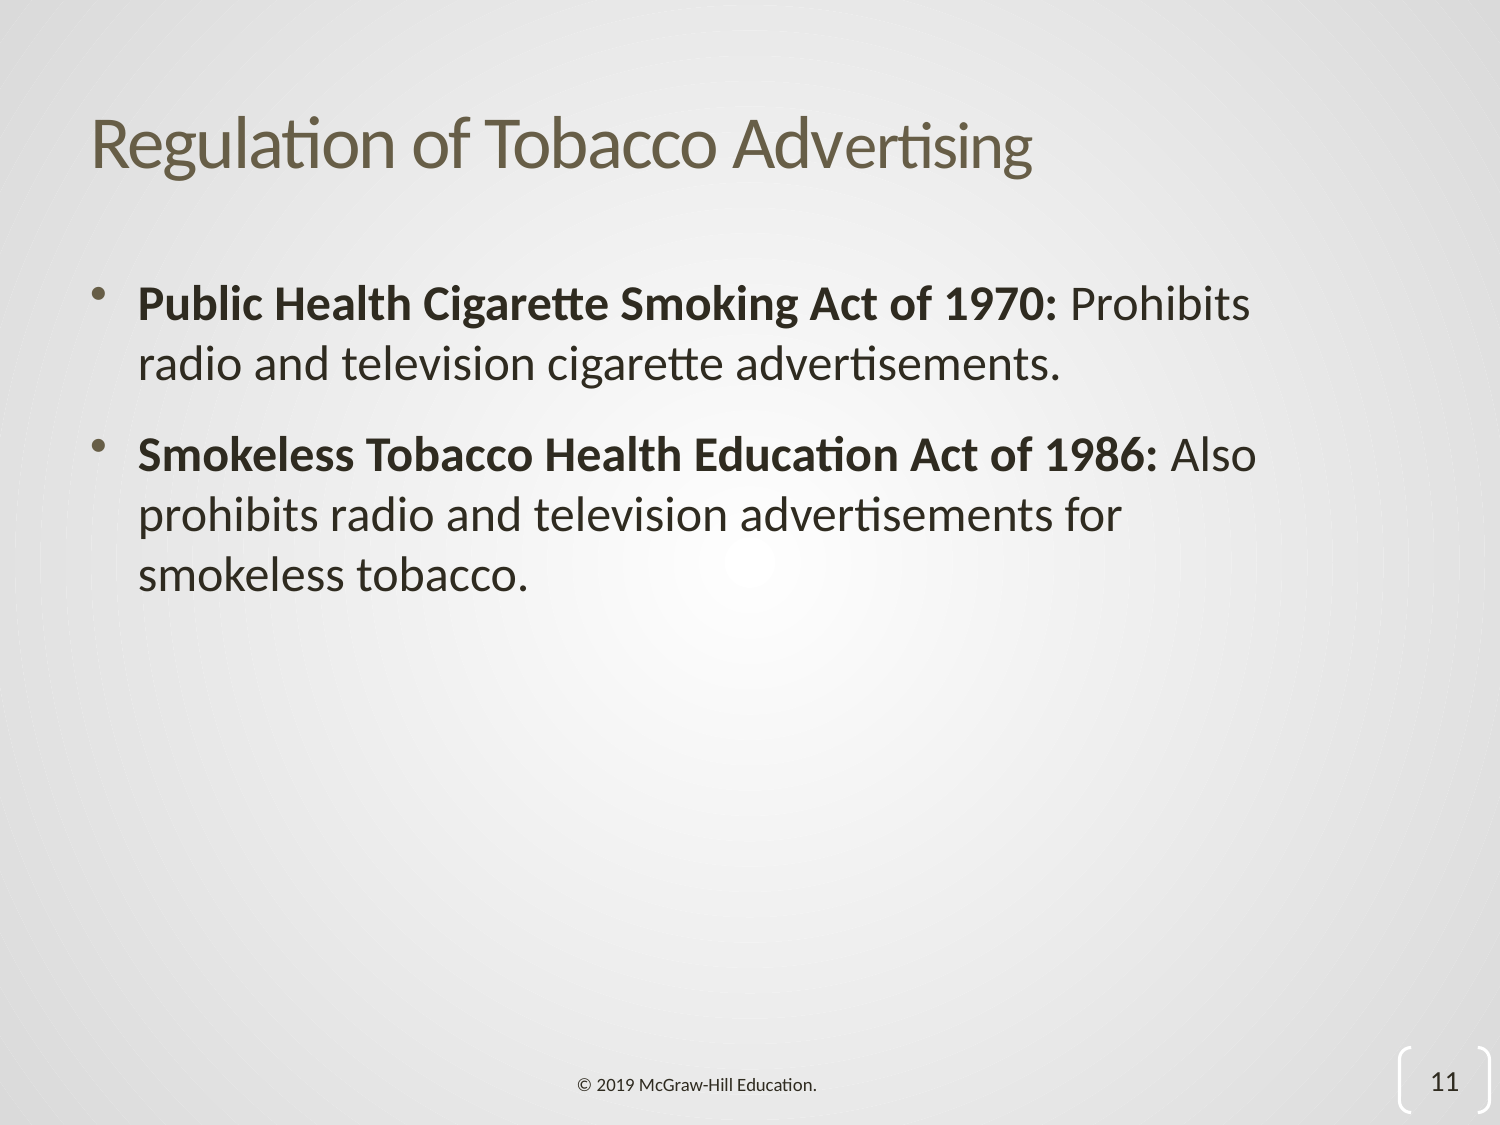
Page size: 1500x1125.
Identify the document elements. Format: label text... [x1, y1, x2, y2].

title Regulation of Tobacco Advertising [75, 45, 1325, 233]
list Public Health Cigarette Smoking Act of 1970: Prohibits radio and television cigarette advertisements. Smokeless Tobacco Health Education Act of 1986: Also prohibits radio and television advertisements for smokeless tobacco. [75, 262, 1325, 1050]
slide_number 11 [1397, 1045, 1492, 1115]
